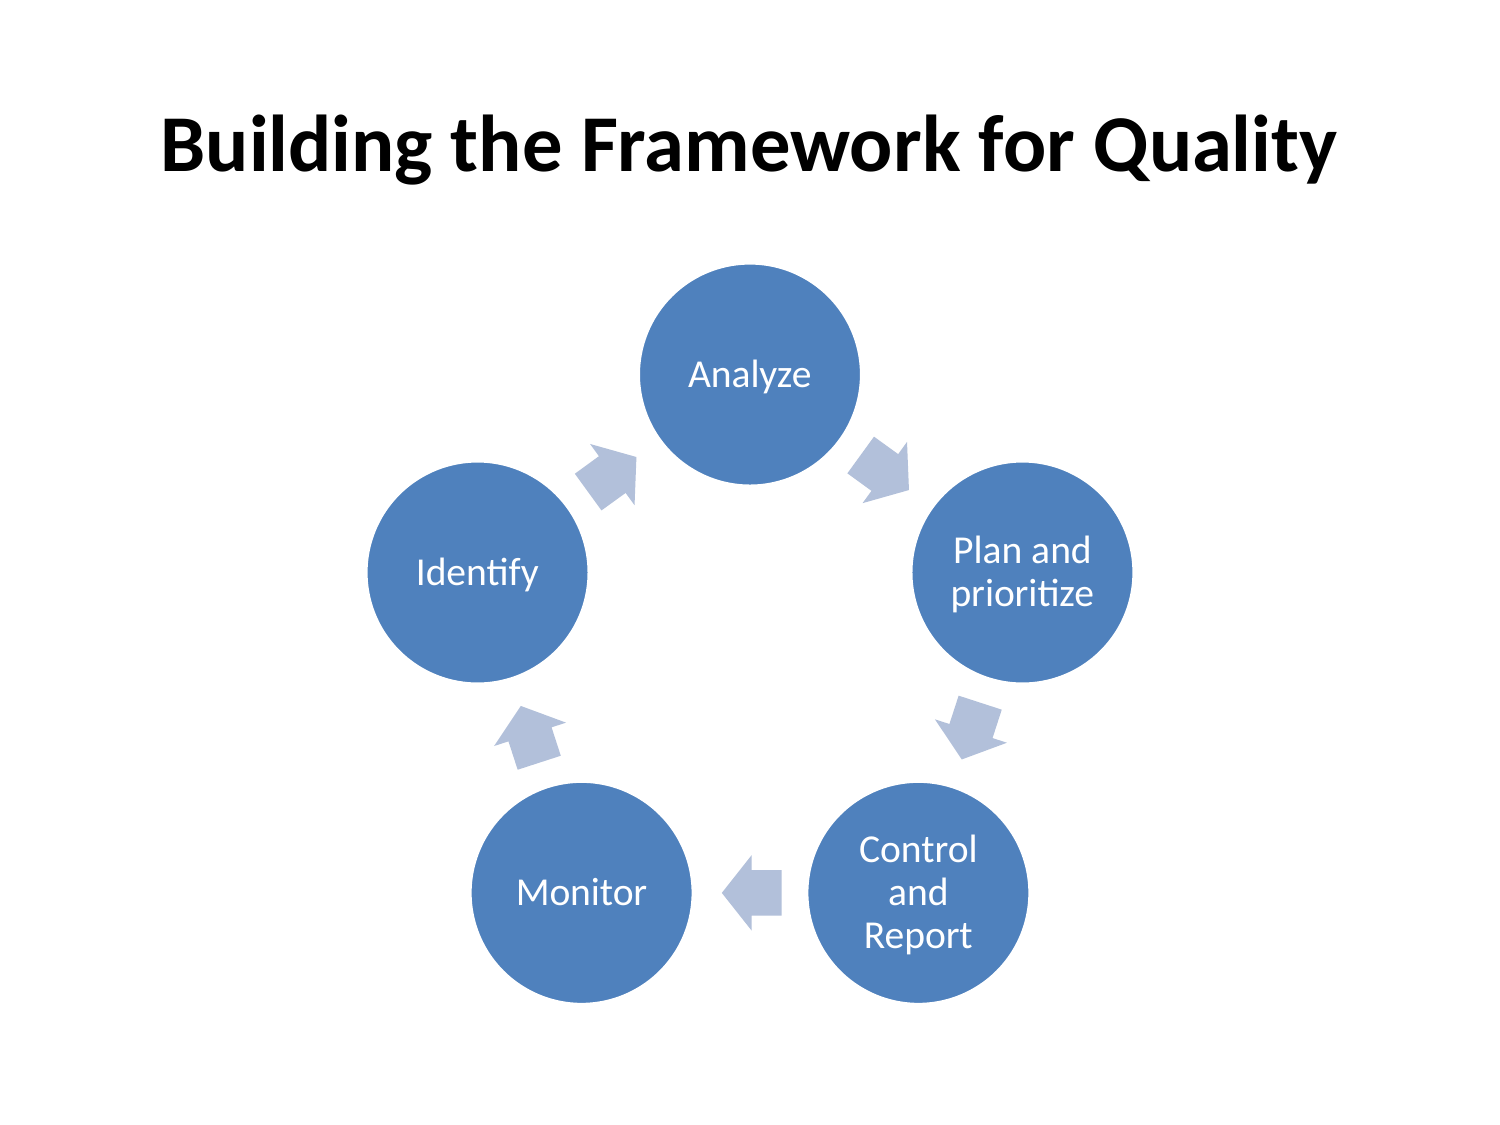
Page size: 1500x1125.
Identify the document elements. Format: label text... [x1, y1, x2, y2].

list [74, 262, 1426, 1006]
title Building the Framework for Quality [75, 45, 1425, 233]
